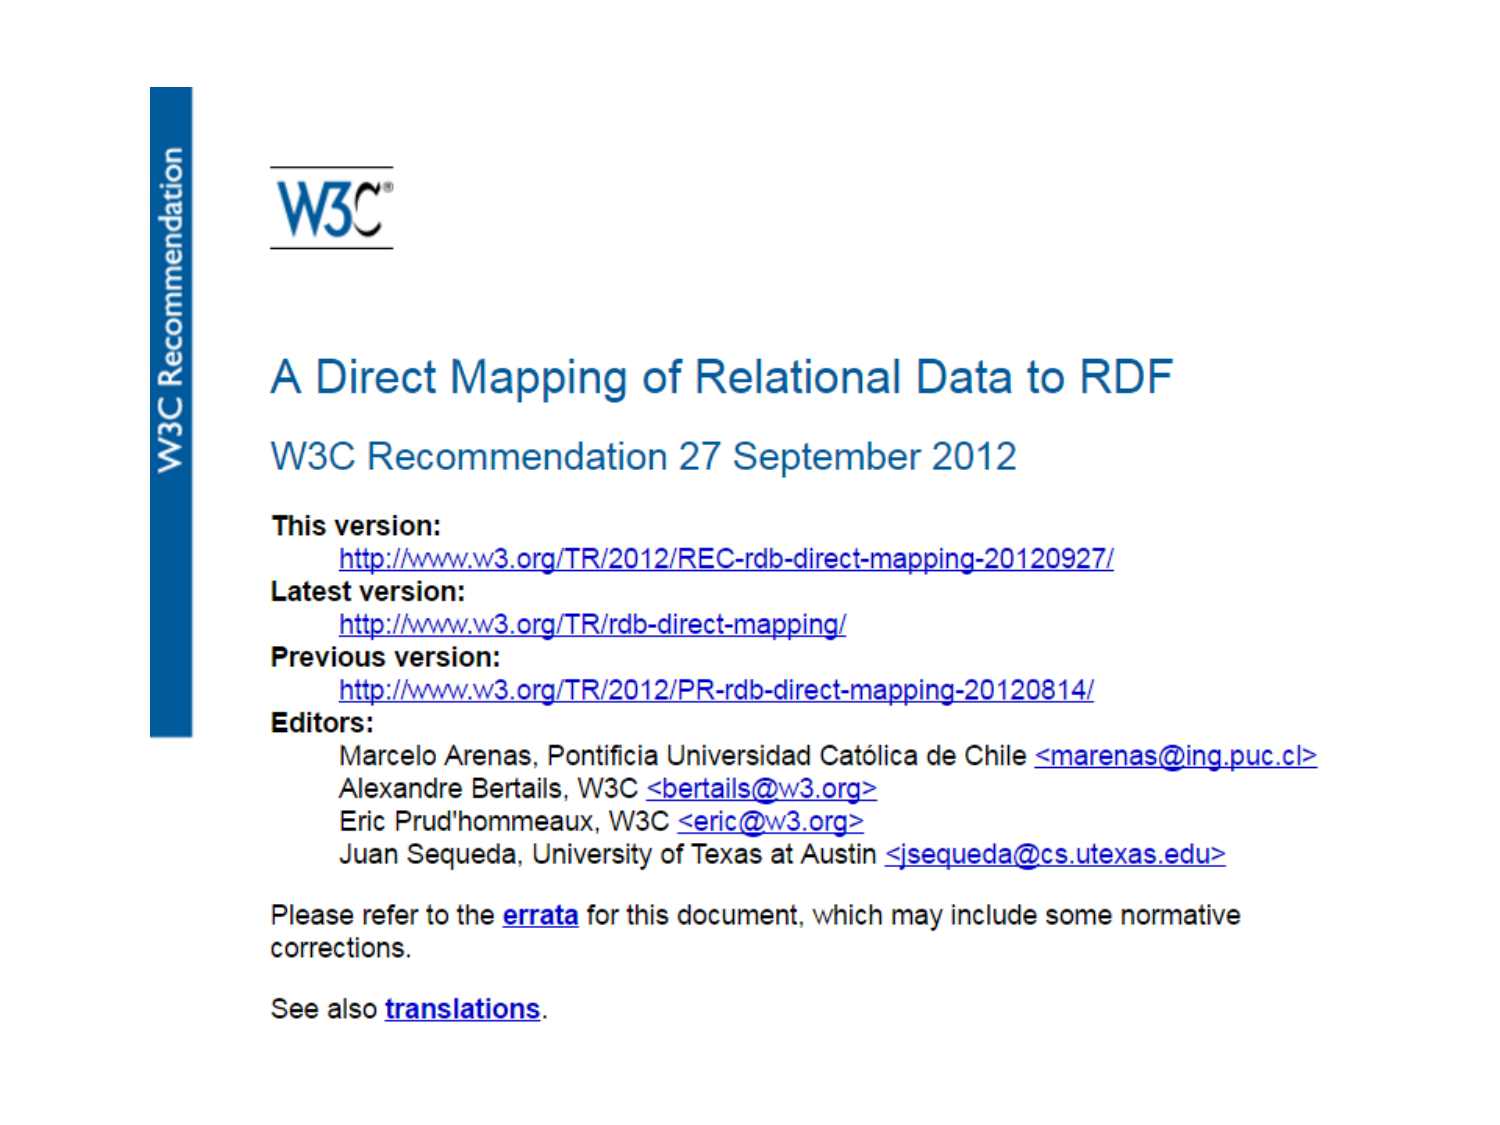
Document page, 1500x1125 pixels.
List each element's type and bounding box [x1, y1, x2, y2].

picture [149, 87, 1383, 1040]
